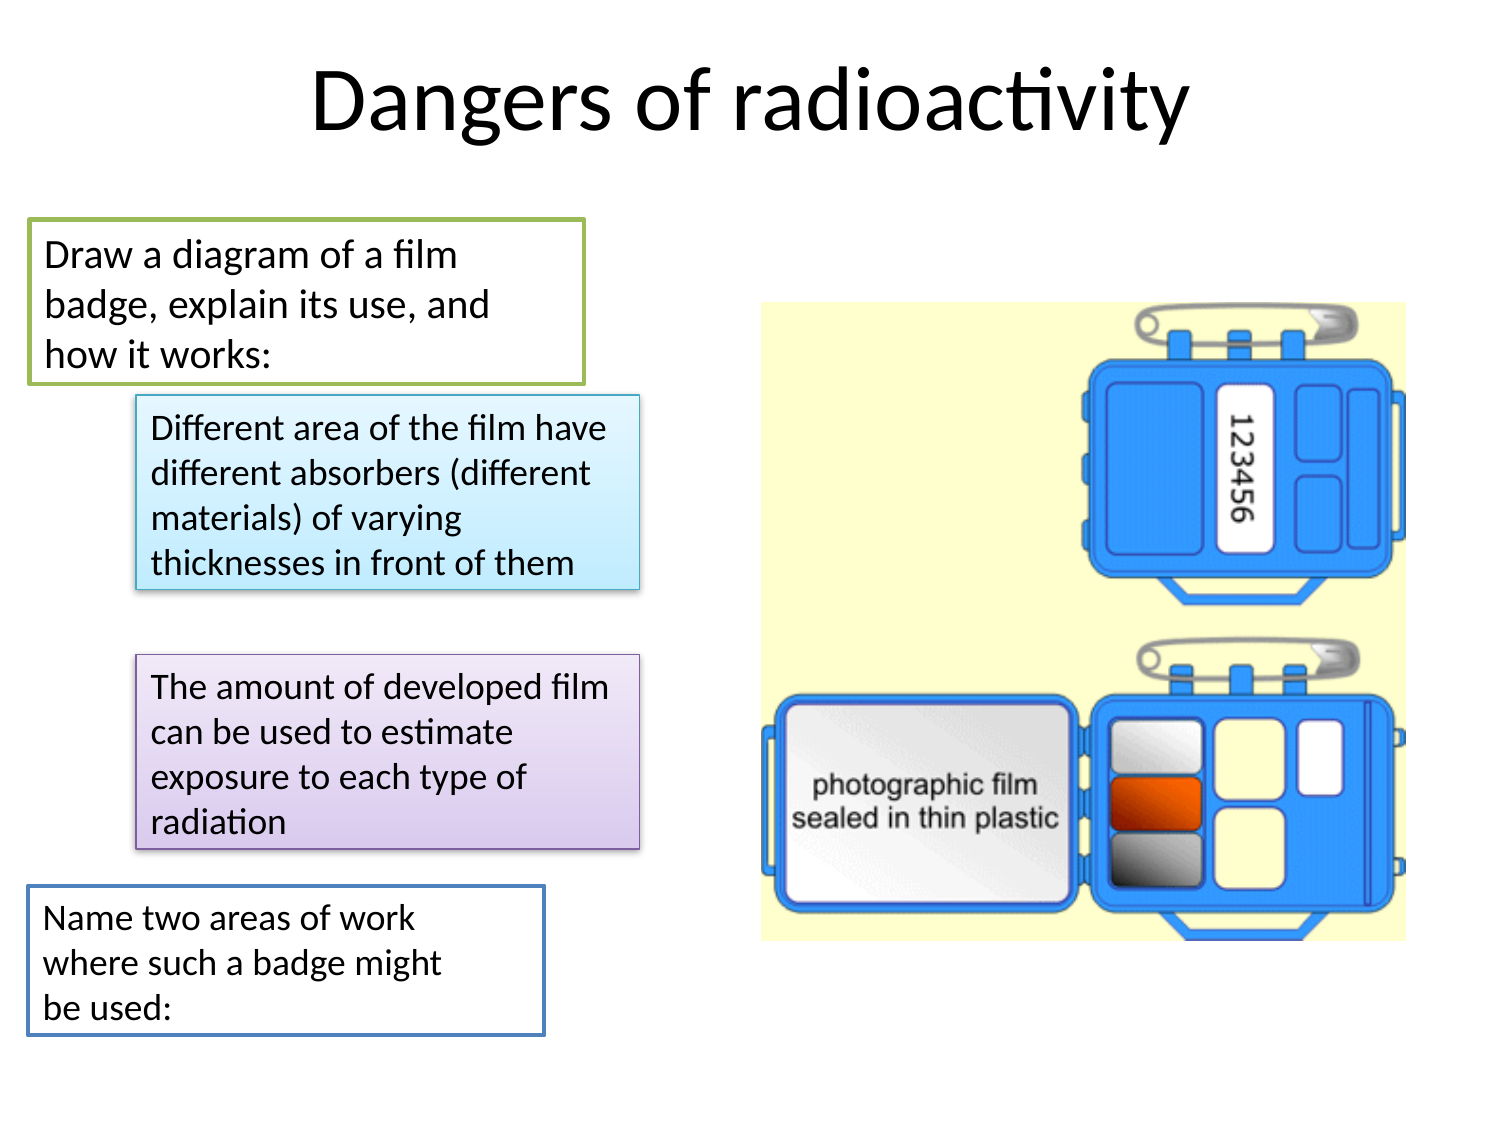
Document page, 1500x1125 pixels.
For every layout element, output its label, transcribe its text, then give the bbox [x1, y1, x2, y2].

text_box Name two areas of work where such a badge might be used: [26, 884, 546, 1037]
picture [761, 302, 1406, 942]
title Dangers of radioactivity [76, 0, 1427, 188]
text_box The amount of developed film can be used to estimate exposure to each type of radiation [135, 654, 640, 850]
text_box Different area of the film have different absorbers (different materials) of varying thicknesses in front of them [135, 394, 640, 590]
text_box Draw a diagram of a film badge, explain its use, and how it works: [27, 217, 586, 386]
